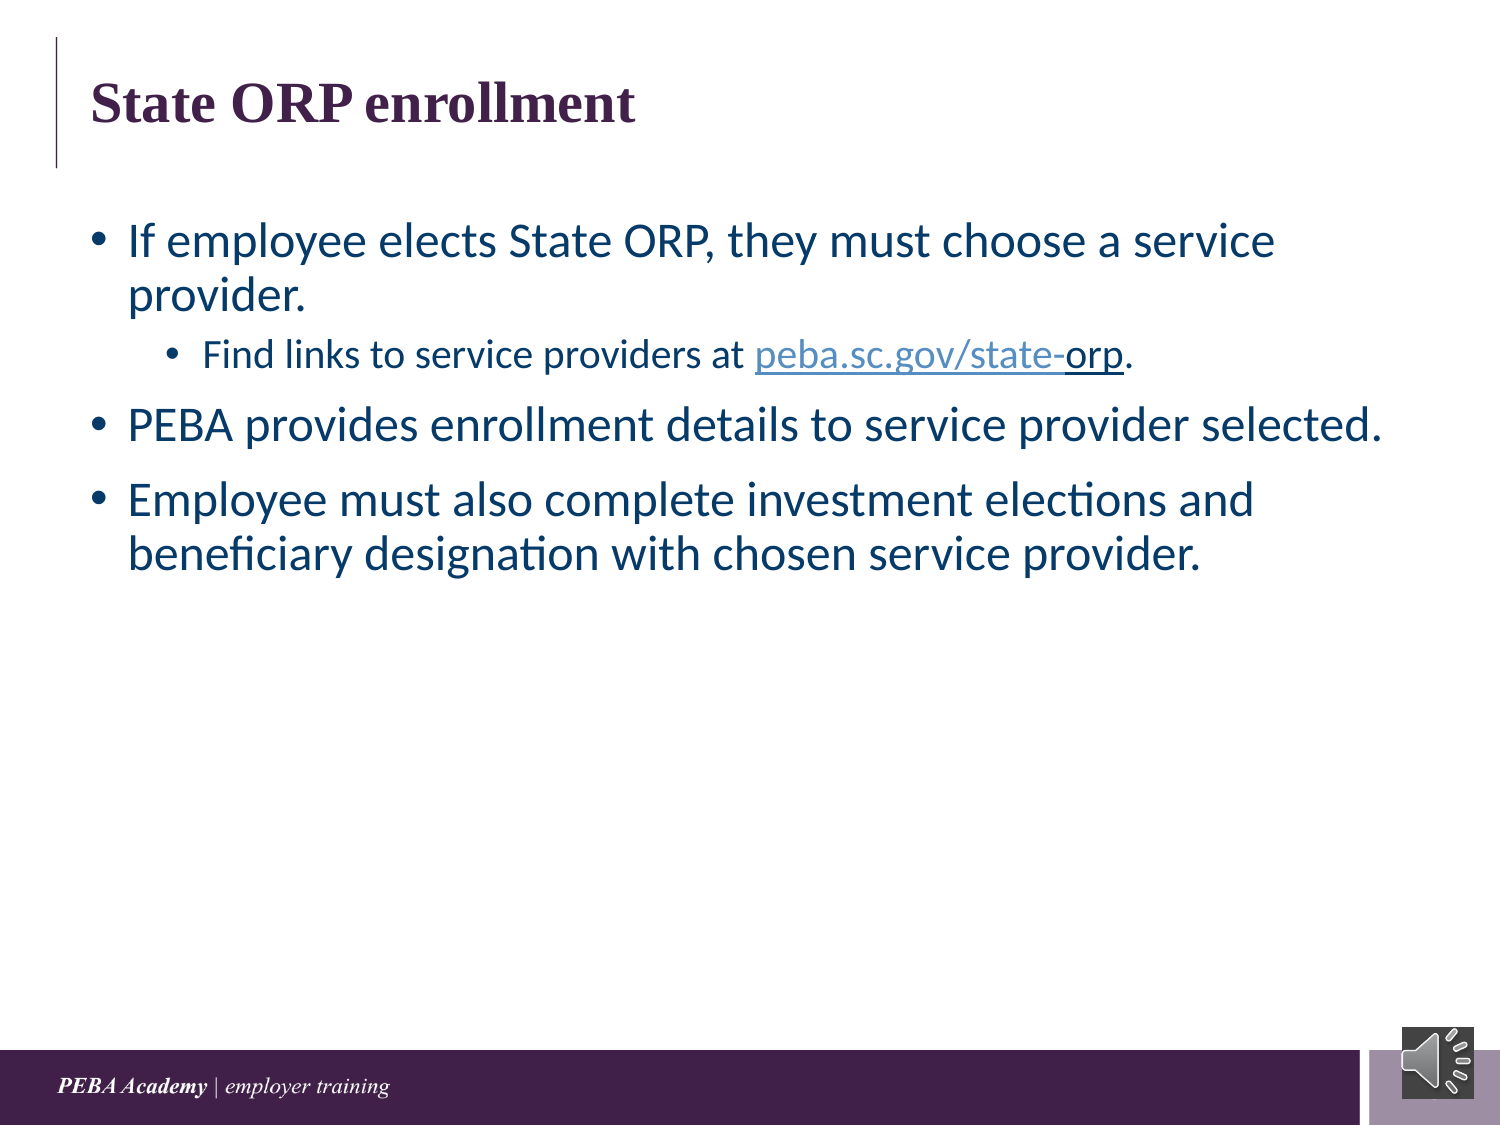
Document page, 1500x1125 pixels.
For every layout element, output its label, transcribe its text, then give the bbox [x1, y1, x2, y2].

slide_number 6 [1367, 1050, 1500, 1125]
picture [0, 0, 1500, 1125]
title State ORP enrollment [75, 37, 1425, 170]
list If employee elects State ORP, they must choose a service provider. Find links to service providers at peba.sc.gov/state-orp. PEBA provides enrollment details to service provider selected. Employee must also complete investment elections and beneficiary designation with chosen service provider. [75, 207, 1425, 1032]
